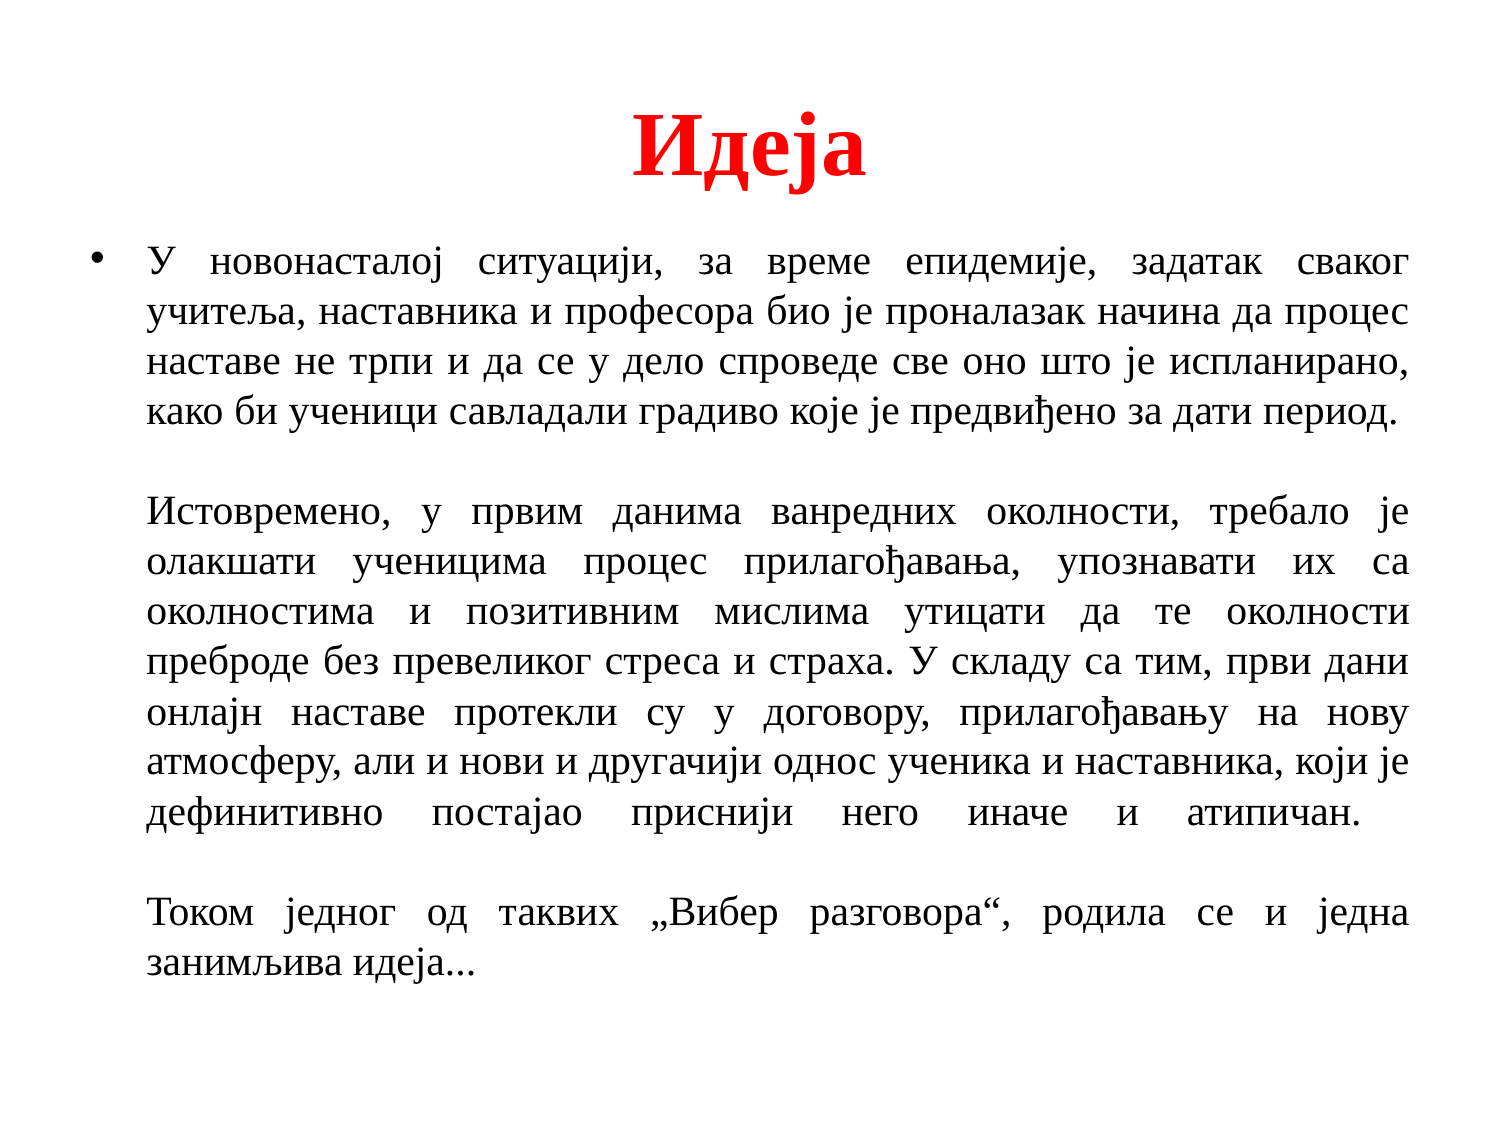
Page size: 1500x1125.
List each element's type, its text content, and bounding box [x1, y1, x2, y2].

list У новонасталој ситуацији, за време епидемије, задатак сваког учитеља, наставника и професора био је проналазак начина да процес наставе не трпи и да се у дело спроведе све оно што је испланирано, како би ученици савладали градиво које је предвиђено за дати период. Истовремено, у првим данима ванредних околности, требало је олакшати ученицима процес прилагођавања, упознавати их са околностима и позитивним мислима утицати да те околности преброде без превеликог стреса и страха. У складу са тим, први дани онлајн наставе протекли су у договору, прилагођавању на нову атмосферу, али и нови и другачији однос ученика и наставника, који је дефинитивно постајао приснији него иначе и атипичан. Током једног од таквих „Вибер разговора“, родила се и једна занимљива идеја... [75, 224, 1425, 1005]
title Идеја [75, 45, 1425, 224]
